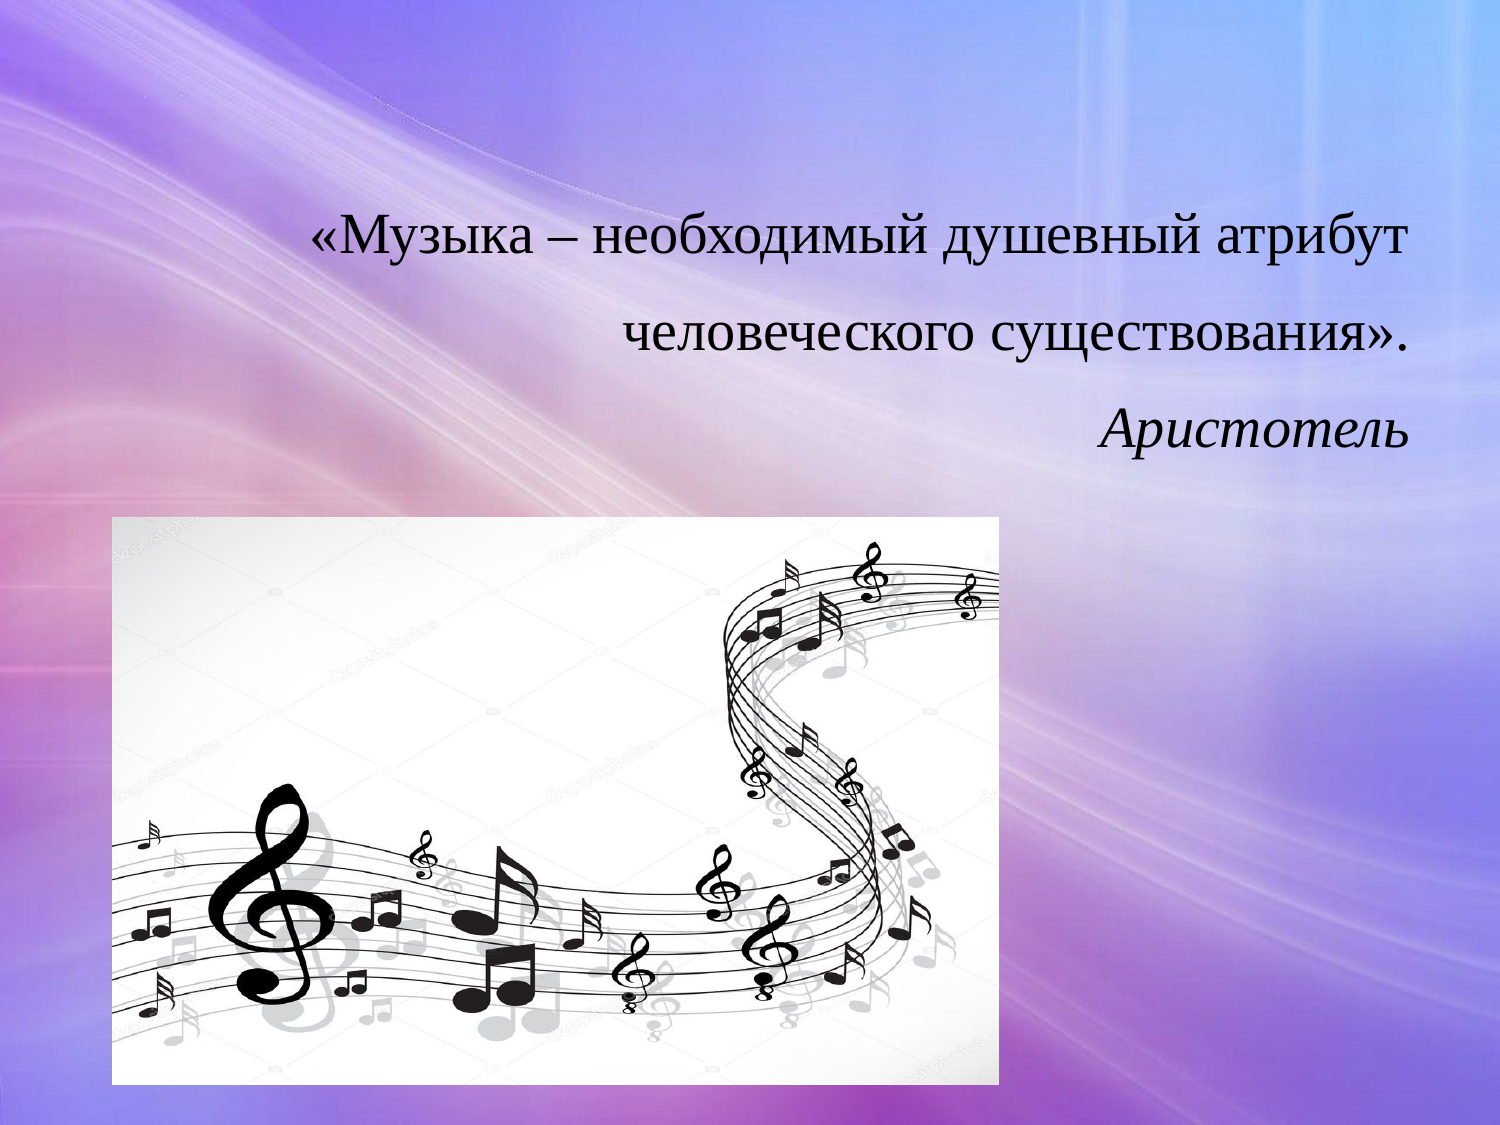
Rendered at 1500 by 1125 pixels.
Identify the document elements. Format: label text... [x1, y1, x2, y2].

picture [0, 0, 1500, 1125]
title «Музыка – необходимый душевный атрибут человеческого существования». Аристотель [75, 90, 1425, 598]
